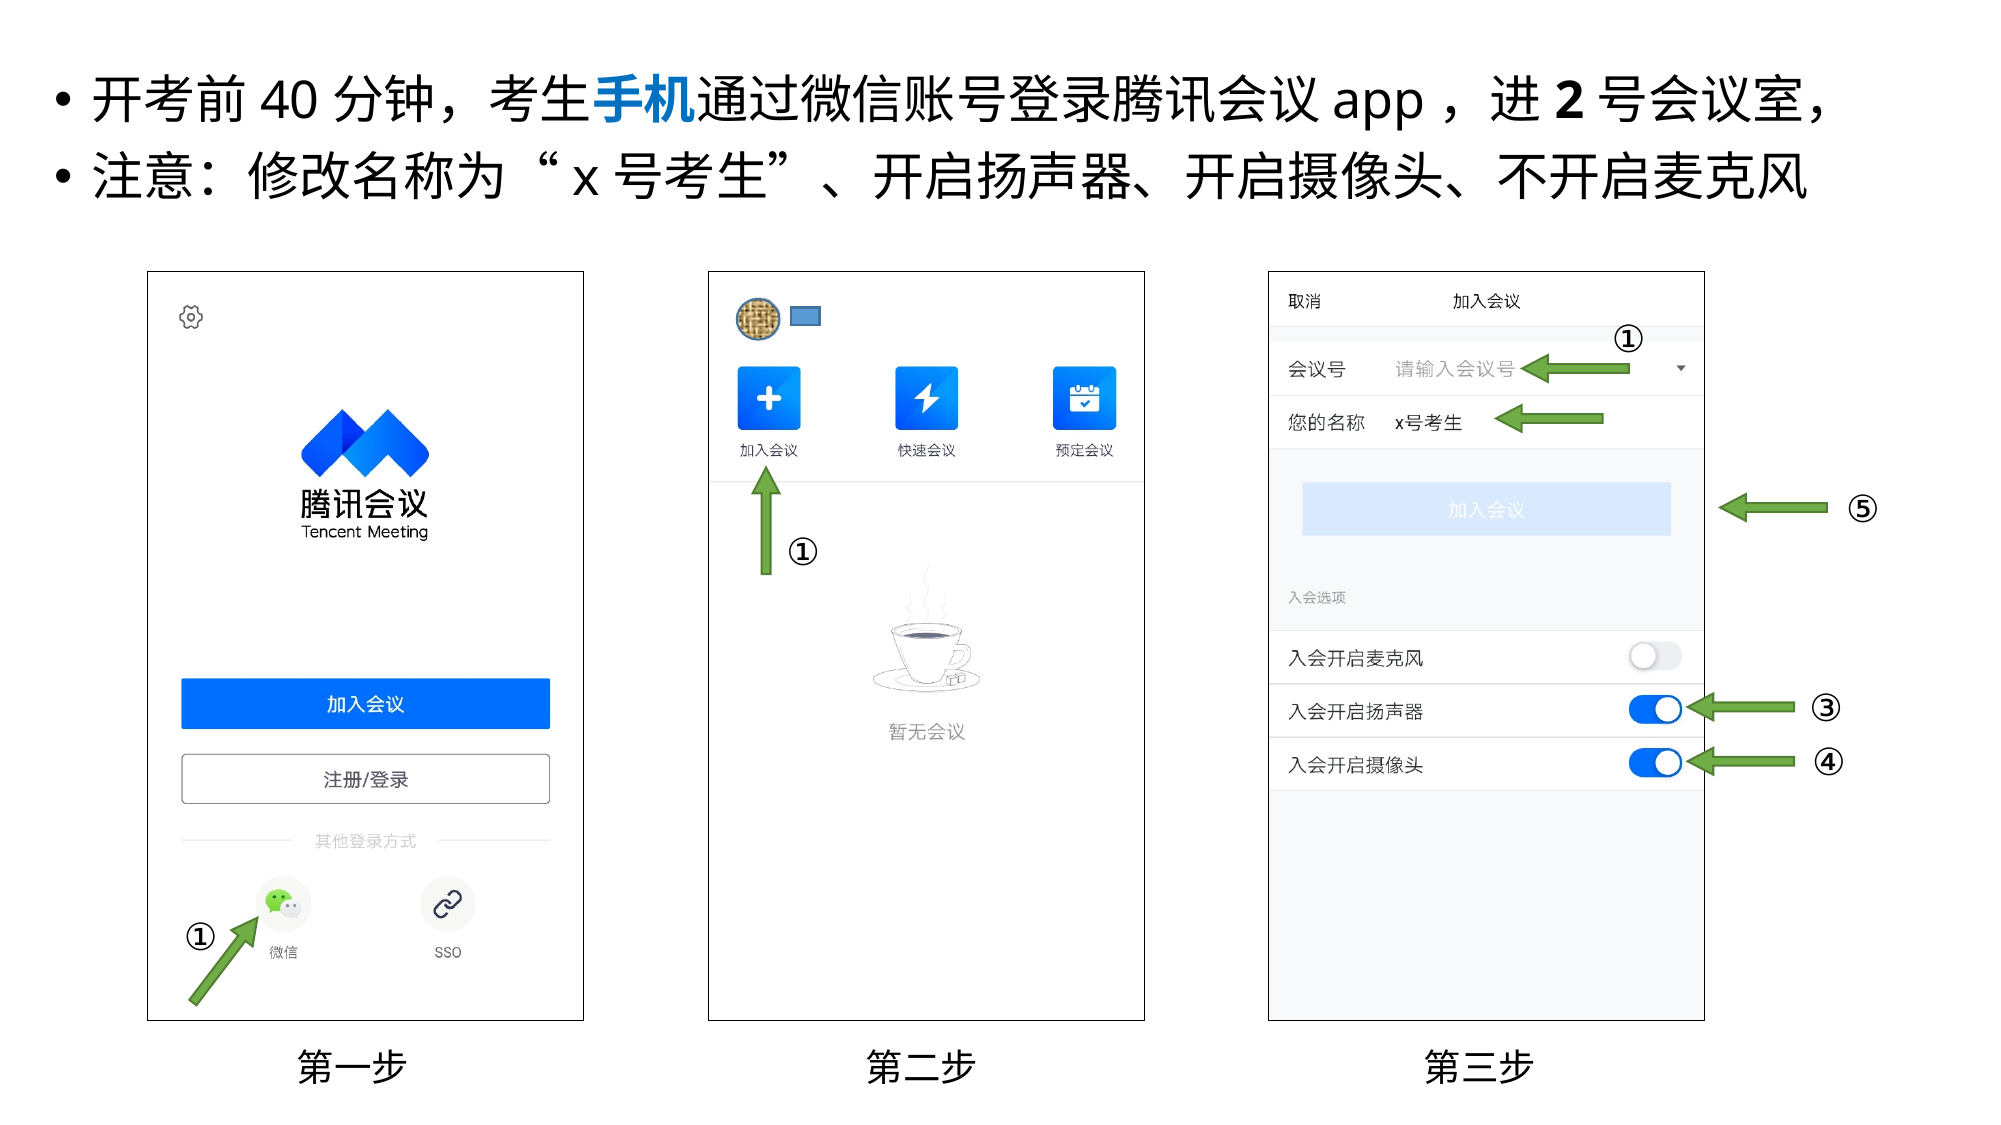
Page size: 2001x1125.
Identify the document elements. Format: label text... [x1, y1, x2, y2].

text_box [1705, 746, 1796, 777]
text_box [1718, 492, 1828, 523]
text_box ④ [1797, 730, 1861, 791]
text_box [1705, 691, 1796, 722]
text_box 第二步 [850, 1037, 994, 1097]
picture [708, 271, 1145, 1021]
text_box 第三步 [1408, 1037, 1552, 1097]
picture [1268, 271, 1705, 1021]
list 开考前40分钟，考生手机通过微信账号登录腾讯会议app，进2号会议室， 注意：修改名称为“x号考生”、开启扬声器、开启摄像头、不开启麦克风 [39, 65, 1890, 279]
picture [147, 271, 584, 1021]
text_box 第一步 [282, 1037, 425, 1097]
text_box ⑤ [1831, 477, 1895, 537]
text_box ③ [1794, 676, 1858, 737]
